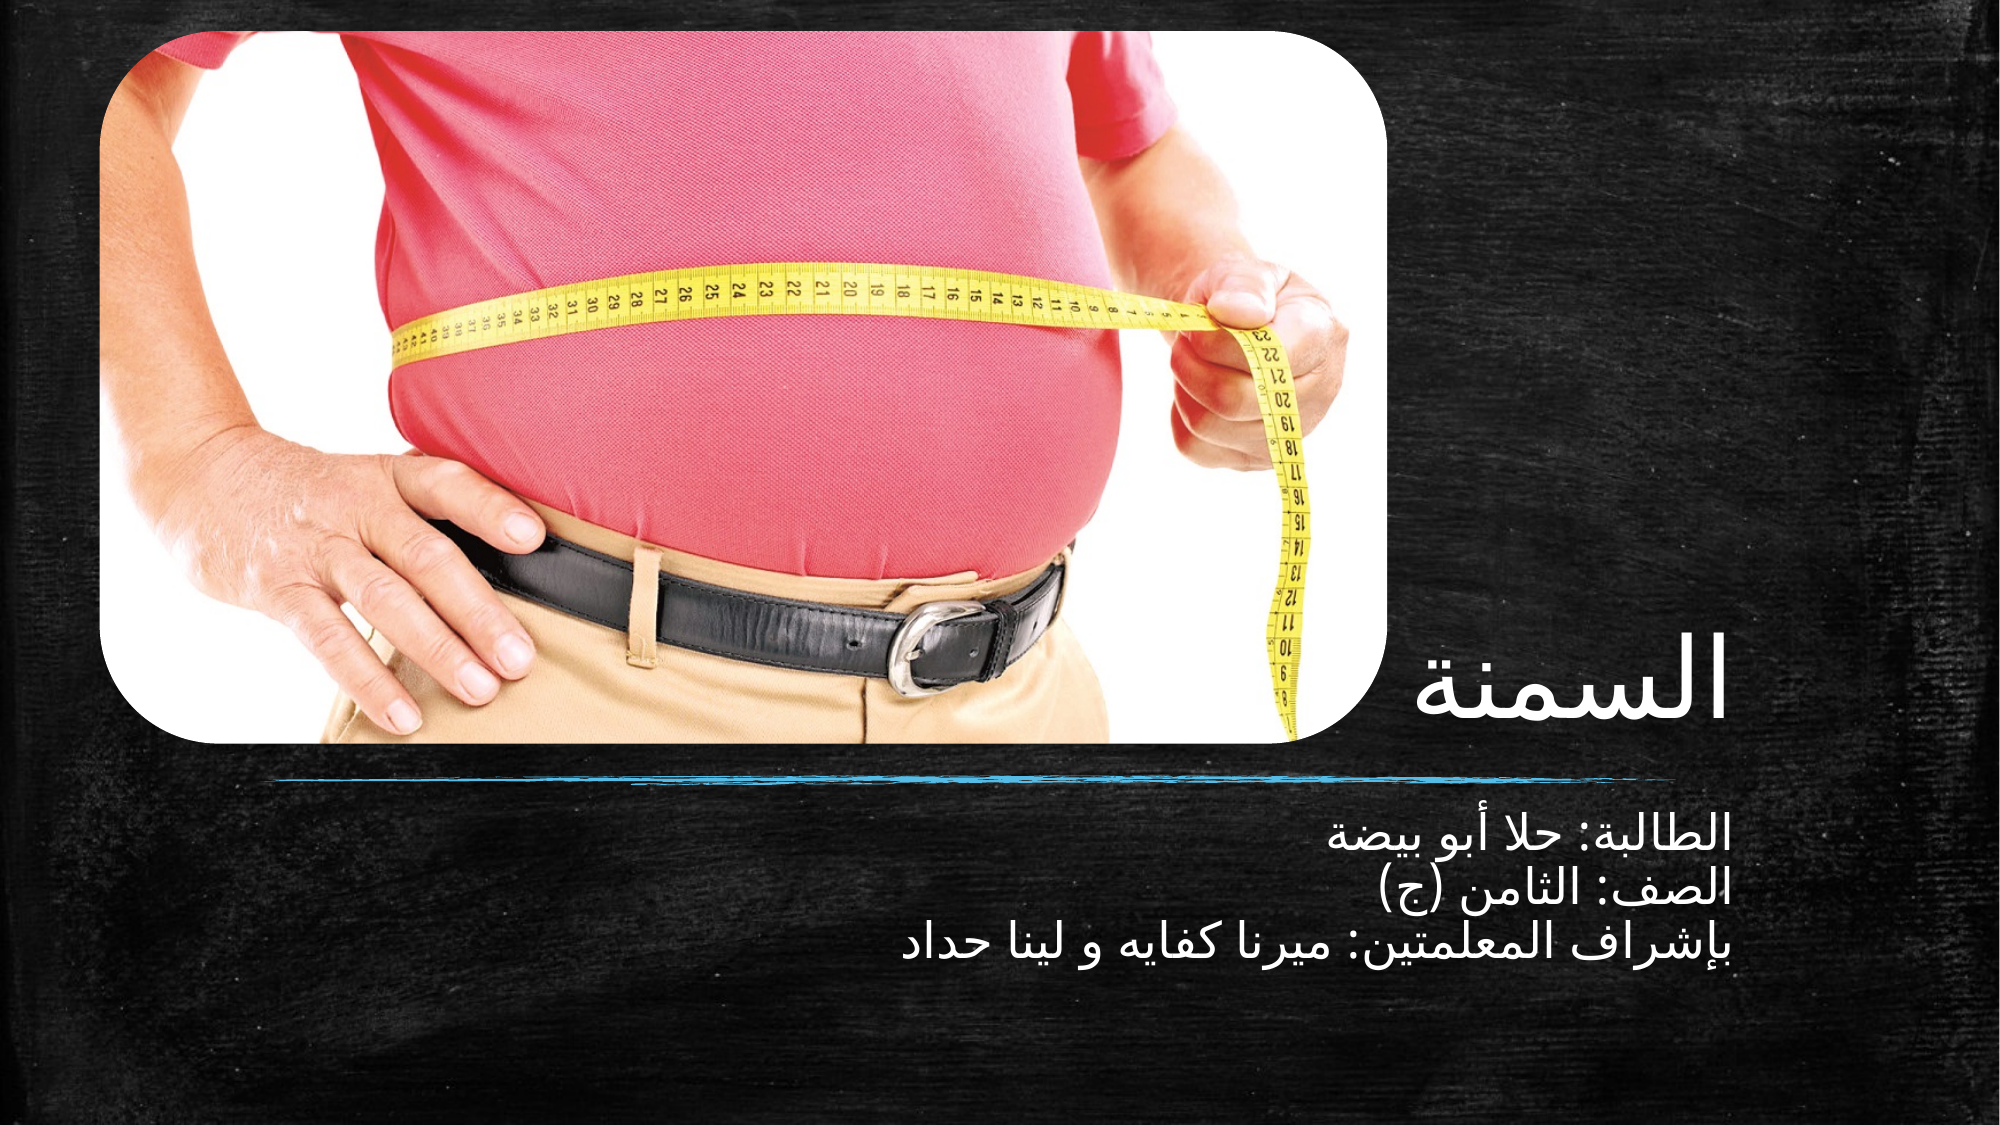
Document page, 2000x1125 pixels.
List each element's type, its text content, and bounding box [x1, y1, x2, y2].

title السمنة [249, 312, 1750, 750]
subtitle الطالبة: حلا أبو بيضة الصف: الثامن (ج) بإشراف المعلمتين: ميرنا كفايه و لينا حداد [249, 800, 1750, 1013]
picture [99, 31, 1388, 744]
